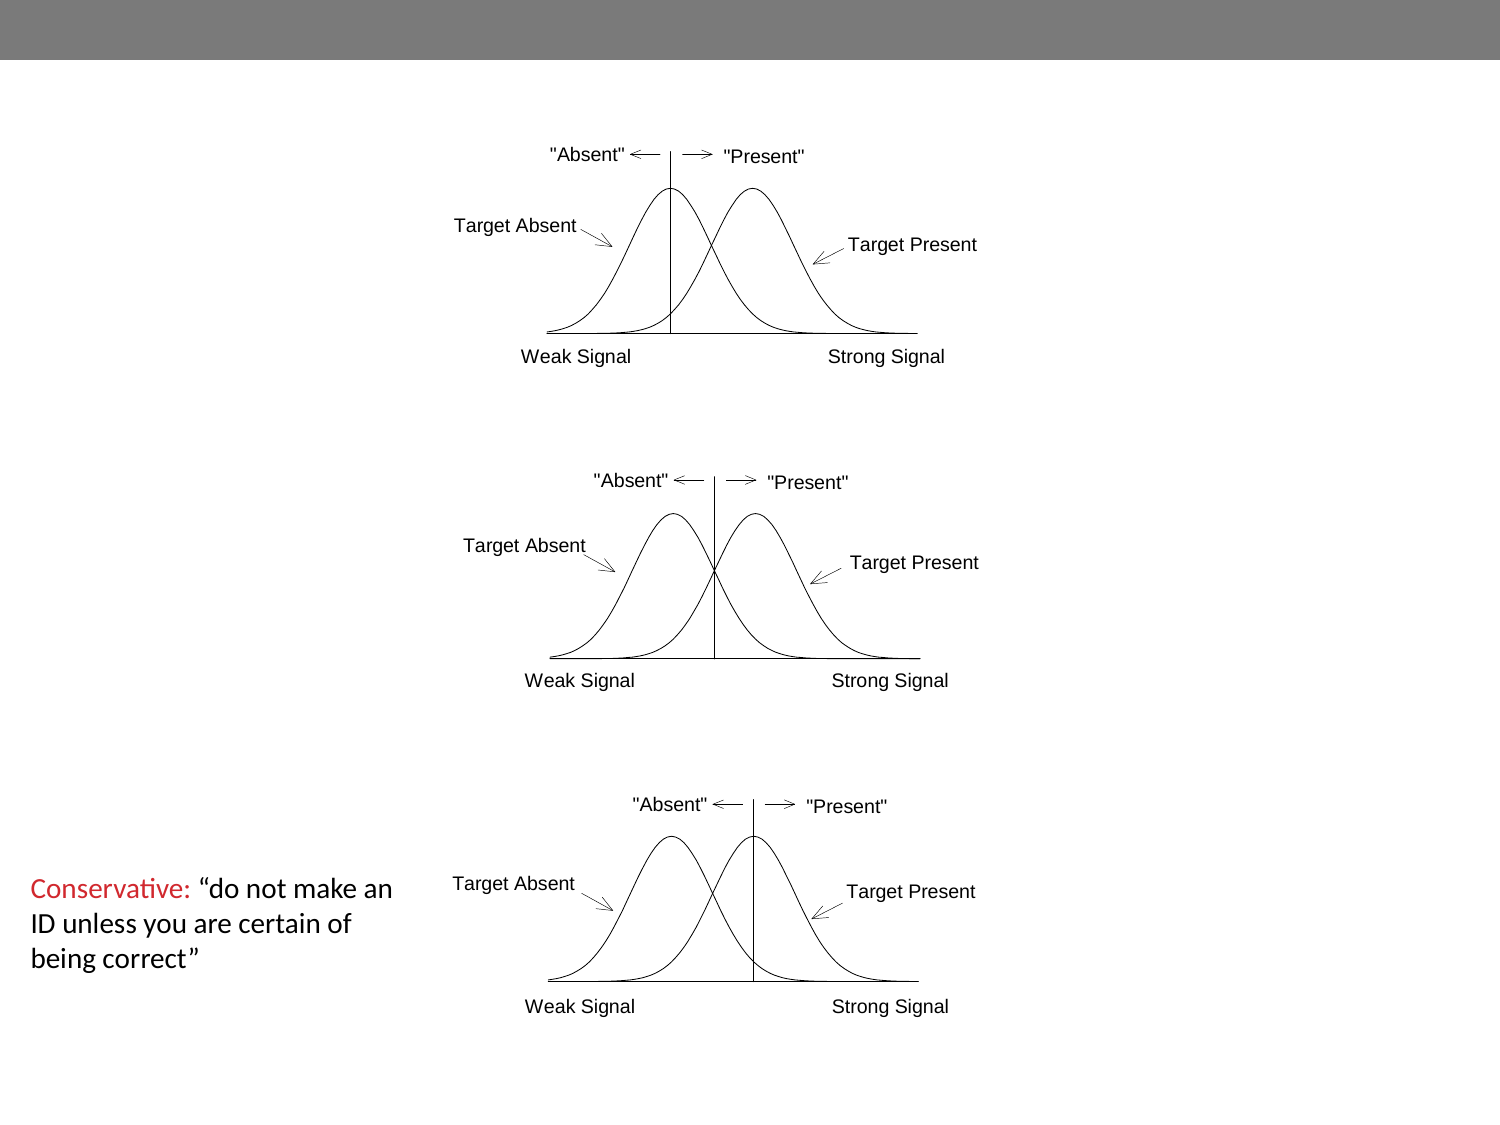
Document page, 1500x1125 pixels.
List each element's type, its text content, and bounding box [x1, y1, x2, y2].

picture [449, 119, 982, 1021]
text_box Conservative: “do not make an ID unless you are certain of being correct” [15, 862, 431, 983]
